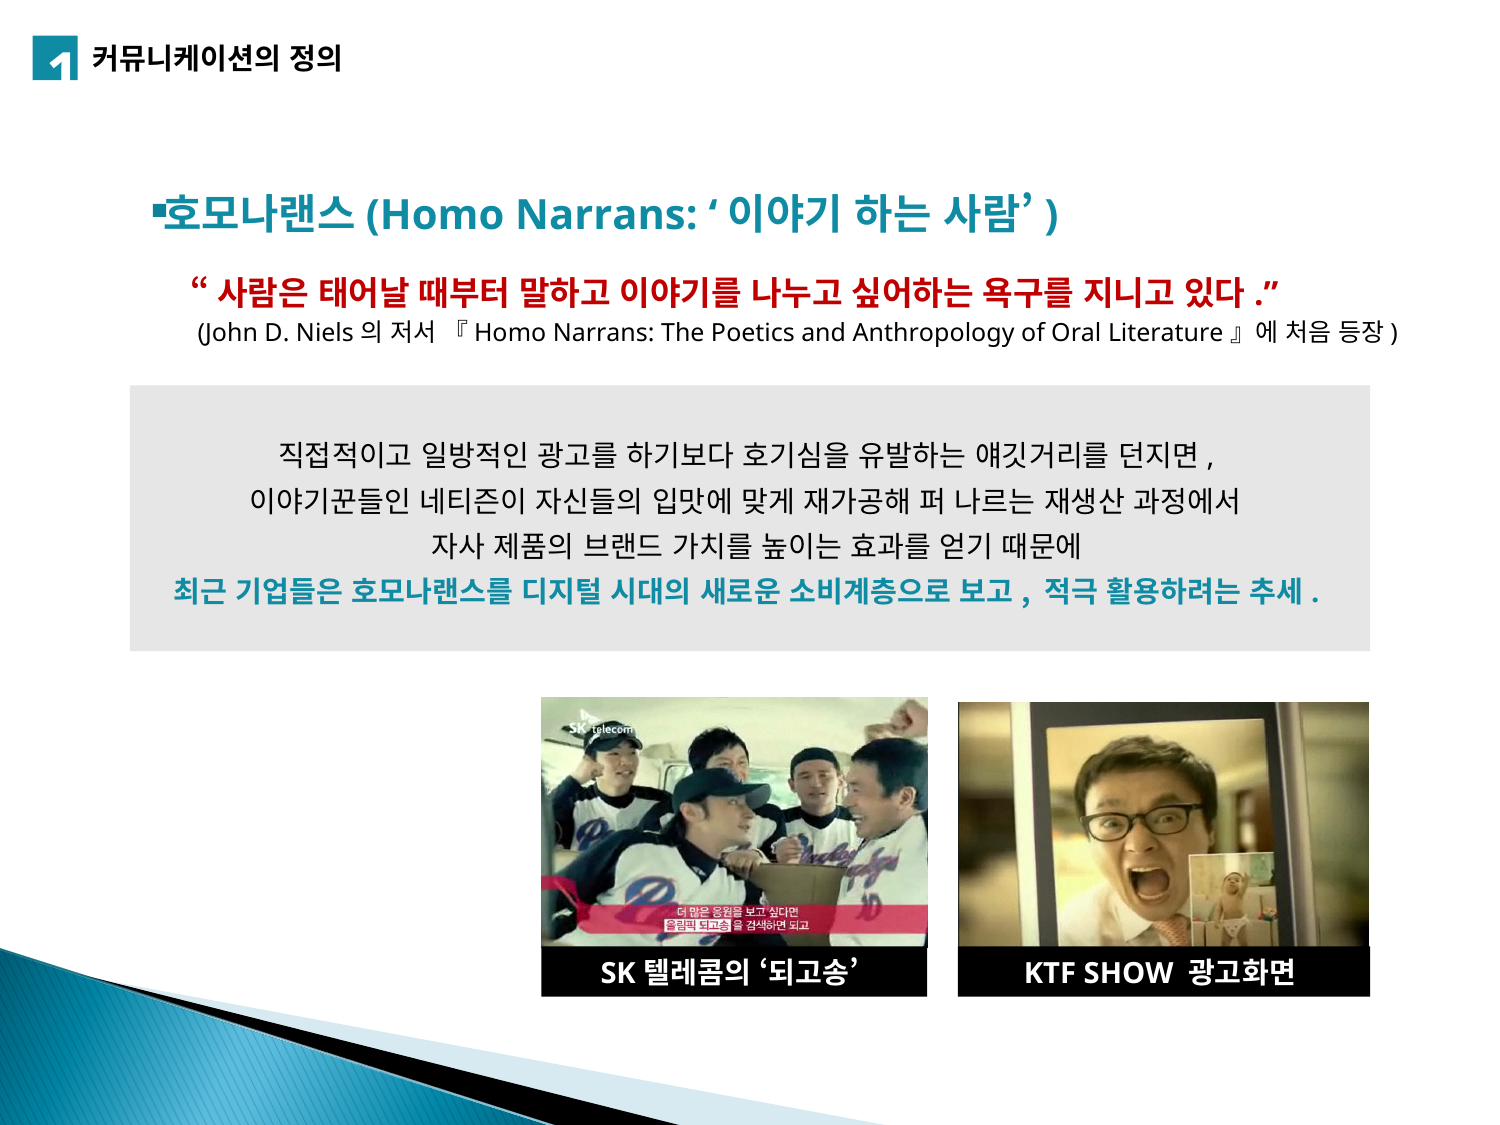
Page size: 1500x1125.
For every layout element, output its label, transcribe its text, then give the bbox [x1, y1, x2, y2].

picture [0, 697, 928, 1125]
text_box 호모나랜스(Homo Narrans: ‘이야기 하는 사람’) [148, 179, 1084, 246]
text_box “사람은 태어날 때부터 말하고 이야기를 나누고 싶어하는 욕구를 지니고 있다.” (John D. Niels의 저서 『Homo Narrans: The Poetics and Anthropology of Oral Literature』에 처음 등장) [175, 263, 1386, 356]
text_box 직접적이고 일방적인 광고를 하기보다 호기심을 유발하는 얘깃거리를 던지면, 이야기꾼들인 네티즌이 자신들의 입맛에 맞게 재가공해 퍼 나르는 재생산 과정에서 자사 제품의 브랜드 가치를 높이는 효과를 얻기 때문에 최근 기업들은 호모나랜스를 디지털 시대의 새로운 소비계층으로 보고, 적극 활용하려는 추세. [158, 419, 1342, 617]
text_box [152, 203, 167, 217]
text_box KTF SHOW 광고화면 [958, 948, 1371, 997]
text_box SK텔레콤의 ‘되고송’ [541, 948, 928, 997]
picture [958, 702, 1371, 948]
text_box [32, 32, 486, 107]
text_box [129, 385, 1370, 651]
